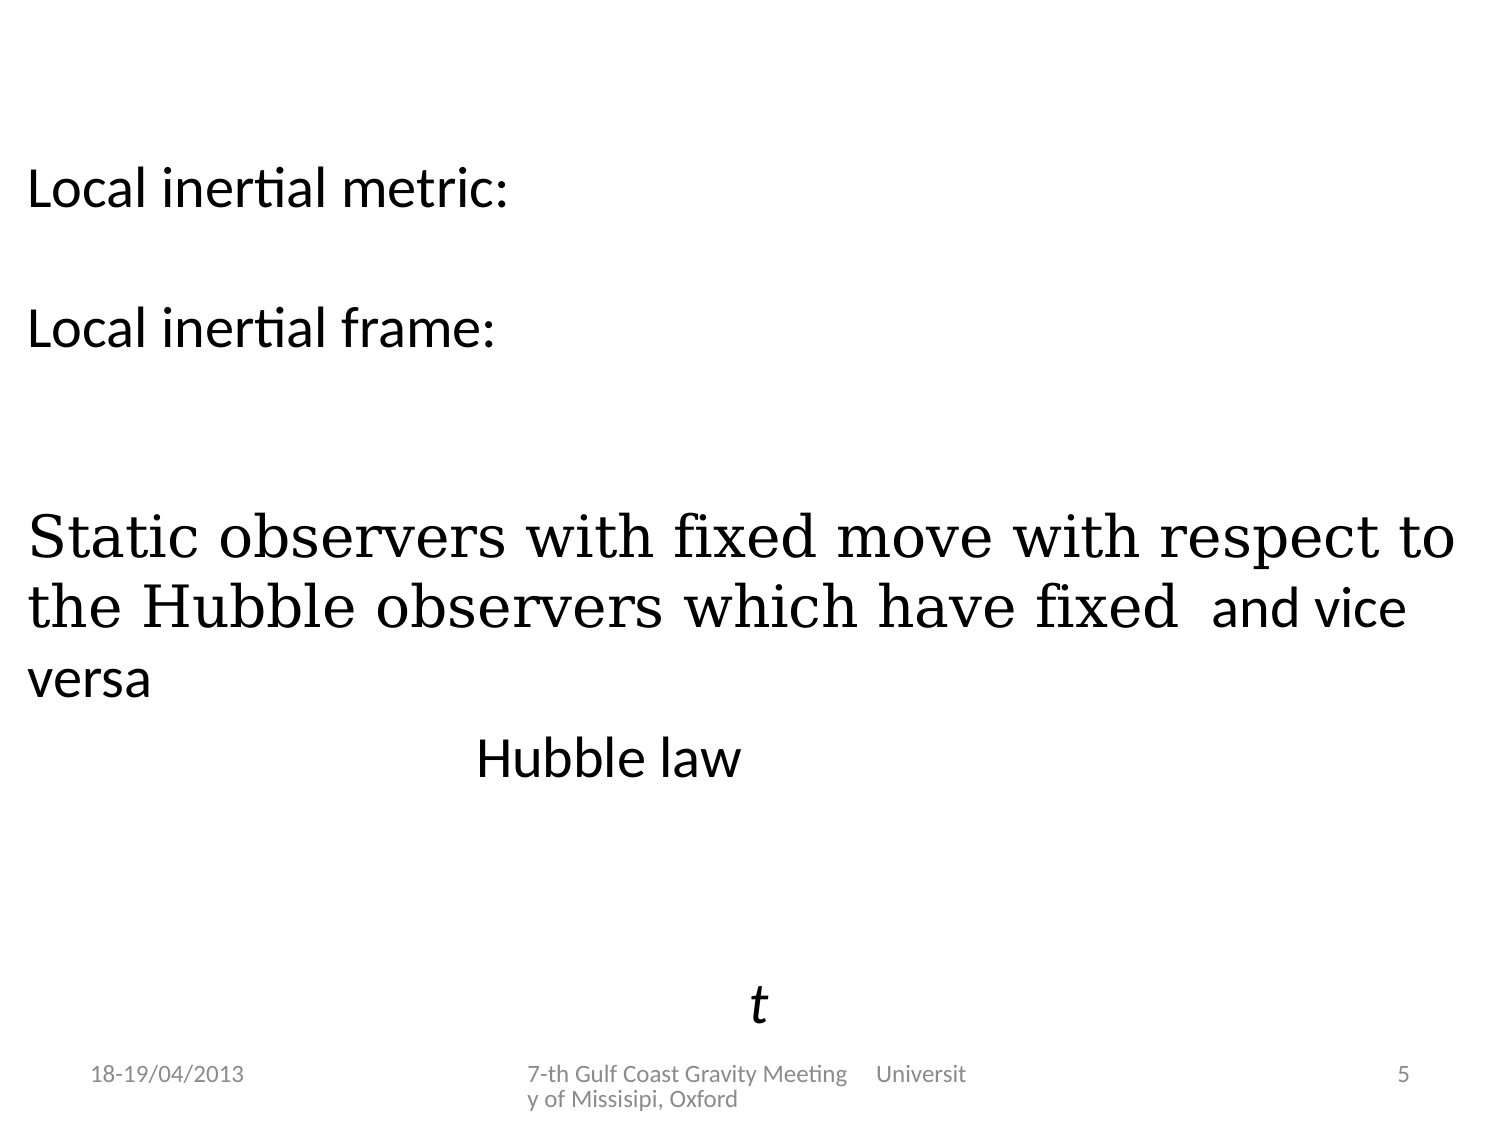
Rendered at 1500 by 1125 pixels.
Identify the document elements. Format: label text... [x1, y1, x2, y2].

slide_number 5 [1074, 1042, 1425, 1103]
footer 7-th Gulf Coast Gravity Meeting University of Missisipi, Oxford [512, 1042, 988, 1103]
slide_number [75, 1042, 425, 1103]
